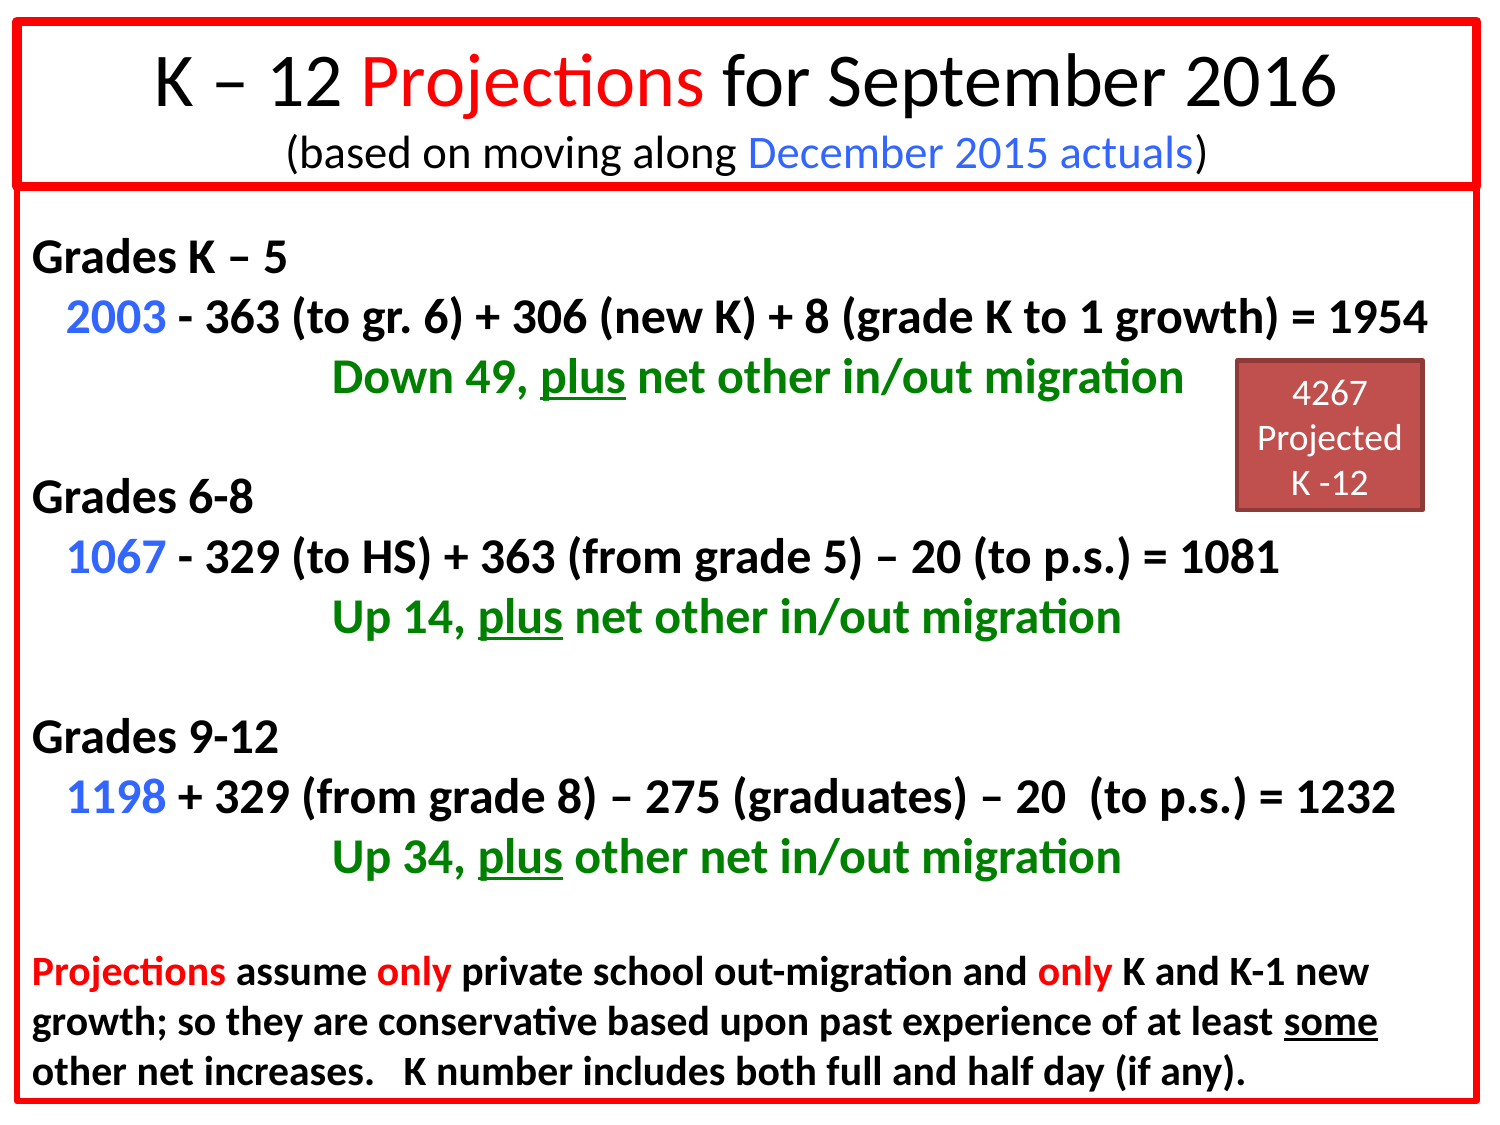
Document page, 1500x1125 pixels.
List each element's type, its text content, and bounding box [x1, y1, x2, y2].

title K – 12 Projections for September 2016 (based on moving along December 2015 actuals) [17, 21, 1477, 186]
text_box Grades K – 5 2003 - 363 (to gr. 6) + 306 (new K) + 8 (grade K to 1 growth) = 1954 Down 49, plus net other in/out migration Grades 6-8 1067 - 329 (to HS) + 363 (from grade 5) – 20 (to p.s.) = 1081 Up 14, plus net other in/out migration Grades 9-12 1198 + 329 (from grade 8) – 275 (graduates) – 20 (to p.s.) = 1232 Up 34, plus other net in/out migration Projections assume only private school out-migration and only K and K-1 new growth; so they are conservative based upon past experience of at least some other net increases. K number includes both full and half day (if any). [17, 186, 1477, 1102]
text_box 4267 Projected K -12 [1235, 358, 1425, 512]
